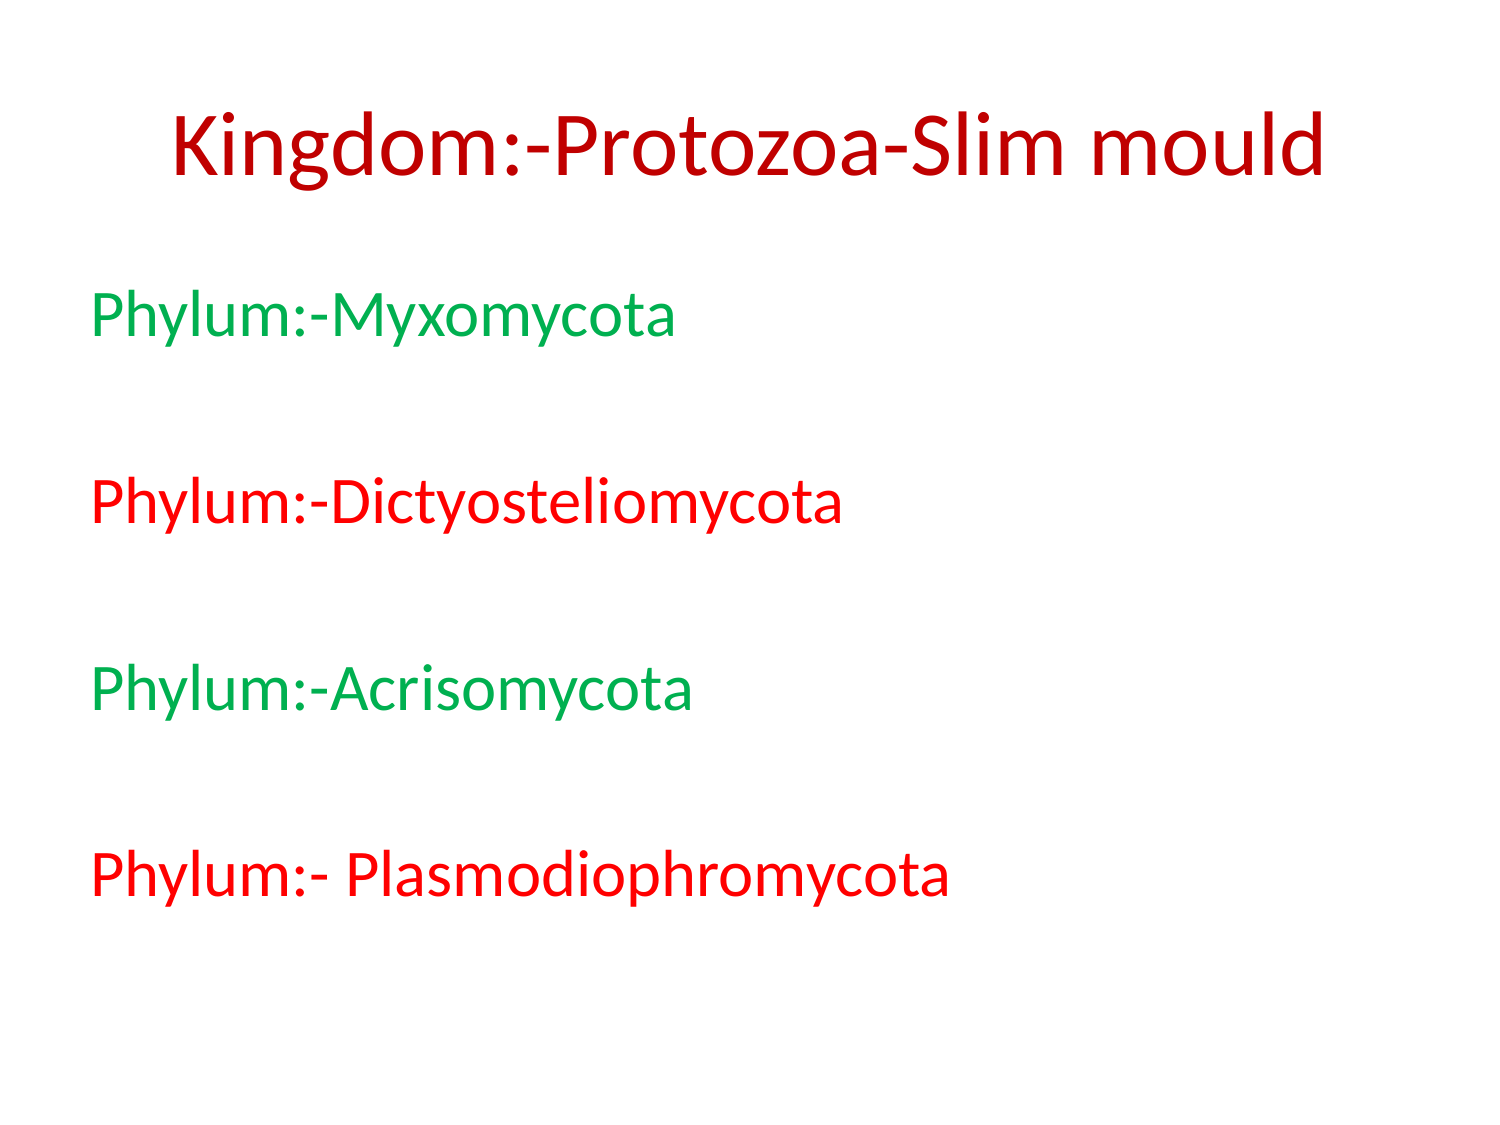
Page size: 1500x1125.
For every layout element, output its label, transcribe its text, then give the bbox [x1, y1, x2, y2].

title Kingdom:-Protozoa-Slim mould [75, 45, 1425, 233]
list Phylum:-Myxomycota Phylum:-Dictyosteliomycota Phylum:-Acrisomycota Phylum:- Plasmodiophromycota [75, 262, 1425, 1005]
